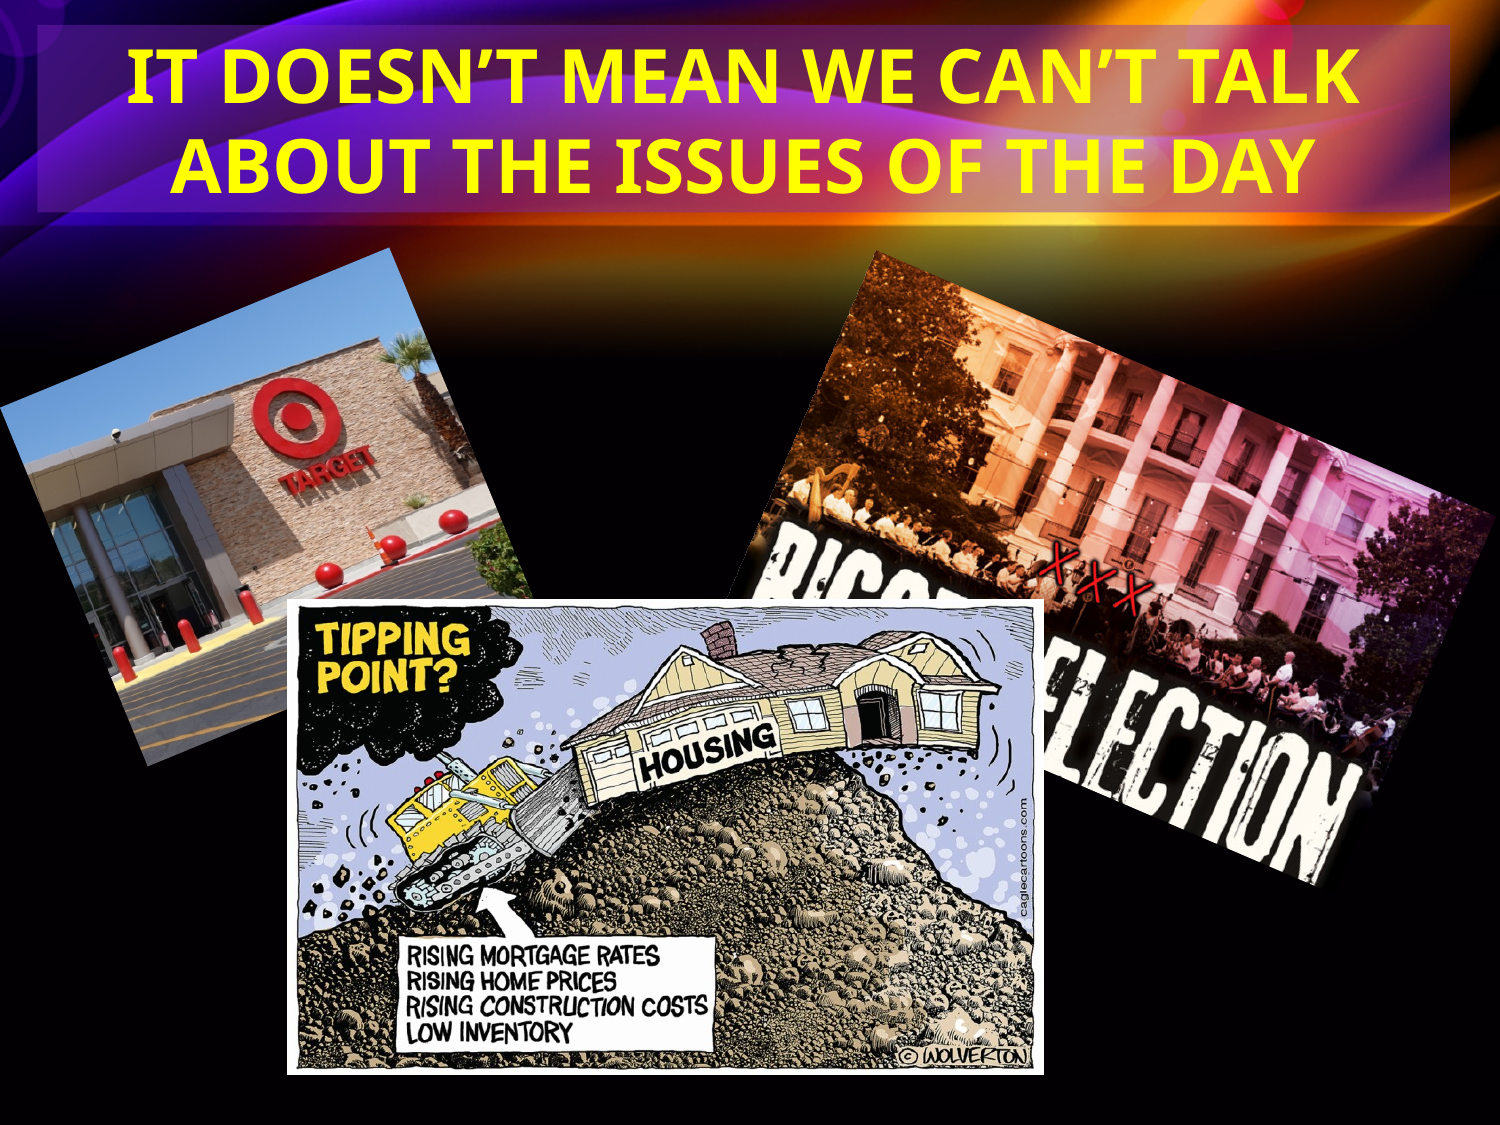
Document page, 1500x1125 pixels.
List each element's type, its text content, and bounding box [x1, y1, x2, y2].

picture [0, 0, 1500, 1125]
text_box IT DOESN’T MEAN WE CAN’T TALK ABOUT THE ISSUES OF THE DAY [37, 24, 1450, 213]
